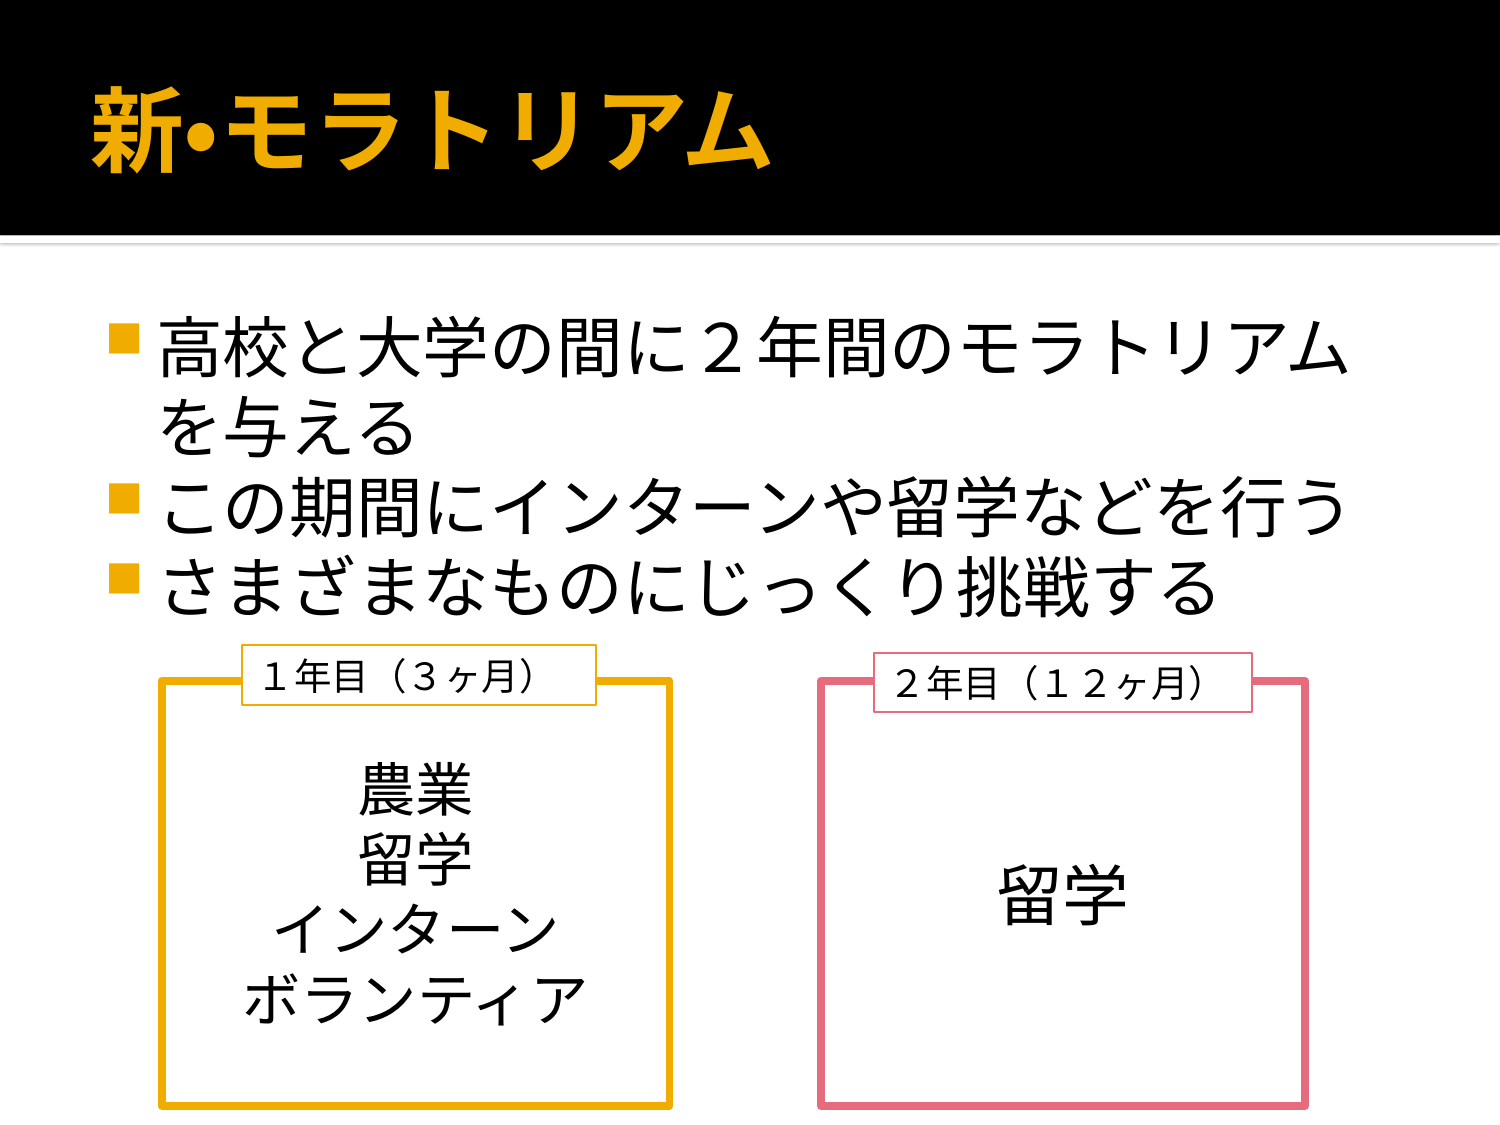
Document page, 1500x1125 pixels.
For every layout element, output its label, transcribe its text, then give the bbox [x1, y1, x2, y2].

title 新・モラトリアム [75, 25, 1425, 231]
text_box ２年目（１２ヶ月） [870, 649, 1256, 716]
text_box 留学 [817, 677, 1309, 1110]
text_box １年目（３ヶ月） [238, 641, 600, 709]
list 高校と大学の間に２年間のモラトリアムを与える この期間にインターンや留学などを行う さまざまなものにじっくり挑戦する [75, 291, 1425, 653]
text_box 農業 留学 インターン ボランティア [158, 677, 673, 1110]
